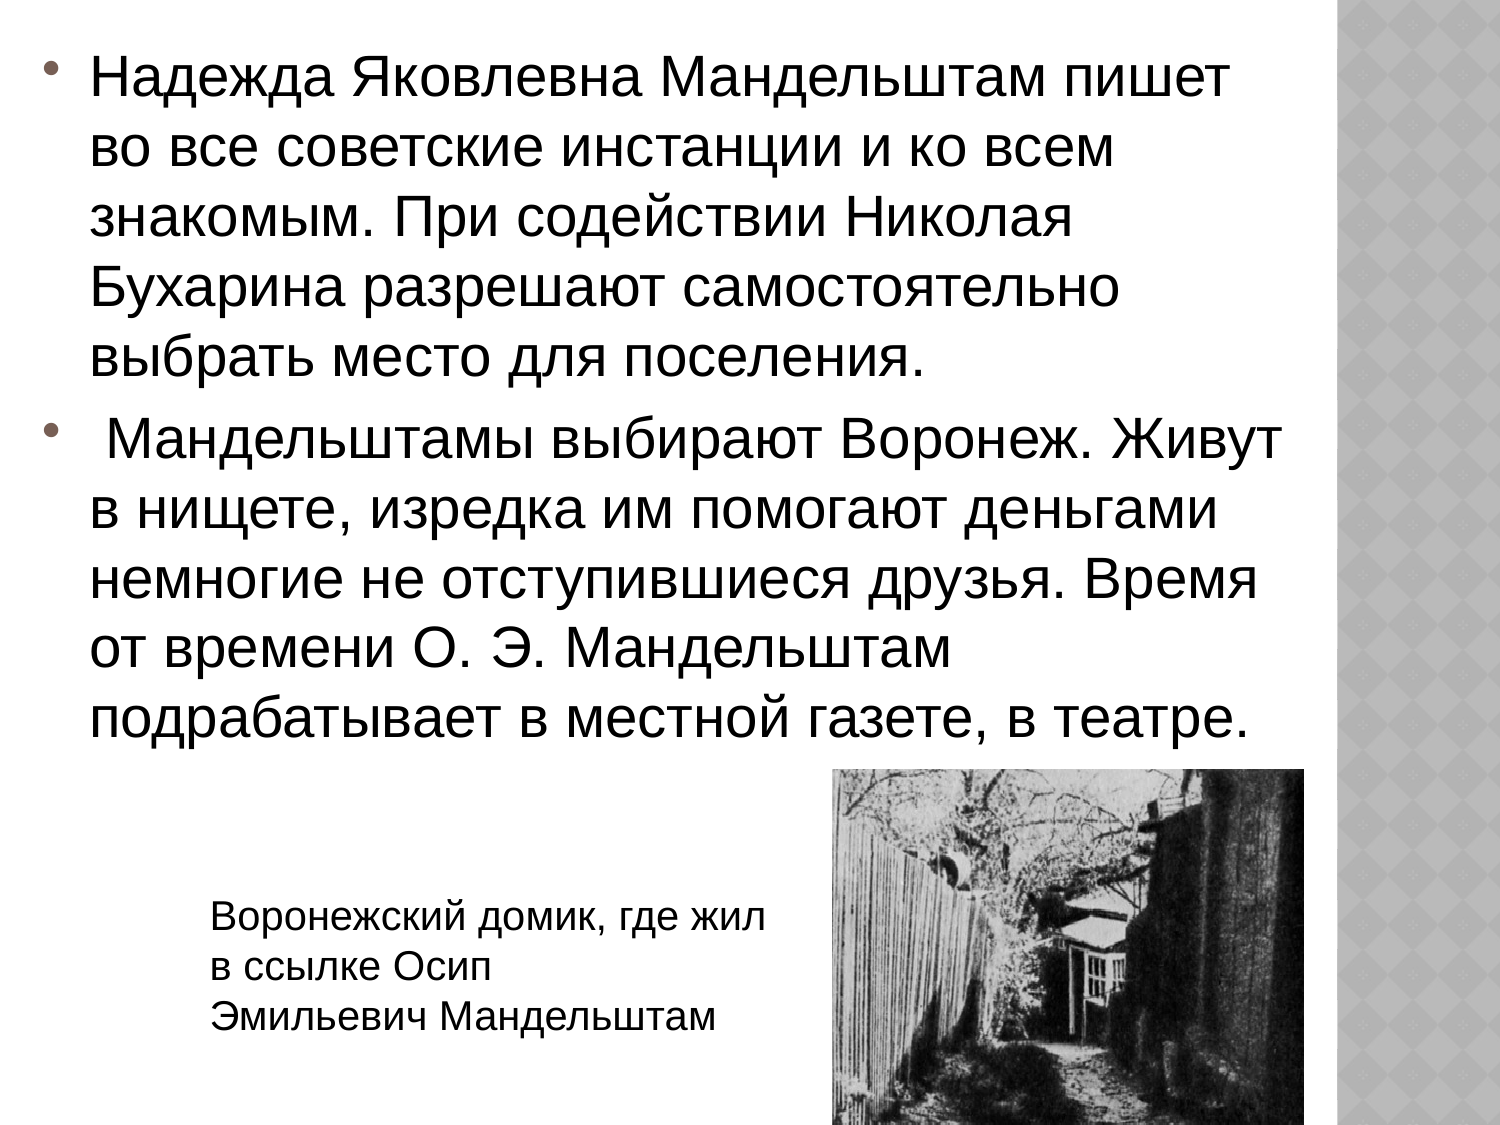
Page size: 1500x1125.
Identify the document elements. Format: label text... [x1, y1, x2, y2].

list Надежда Яковлевна Мандельштам пишет во все советские инстанции и ко всем знакомым. При содействии Николая Бухарина разрешают самостоятельно выбрать место для поселения. Мандельштамы выбирают Воронеж. Живут в нищете, изредка им помогают деньгами немногие не отступившиеся друзья. Время от времени О. Э. Мандельштам подрабатывает в местной газете, в театре. [29, 30, 1317, 776]
text_box Воронежский домик, где жил в ссылке Осип Эмильевич Мандельштам [194, 881, 826, 1047]
picture [832, 769, 1305, 1125]
